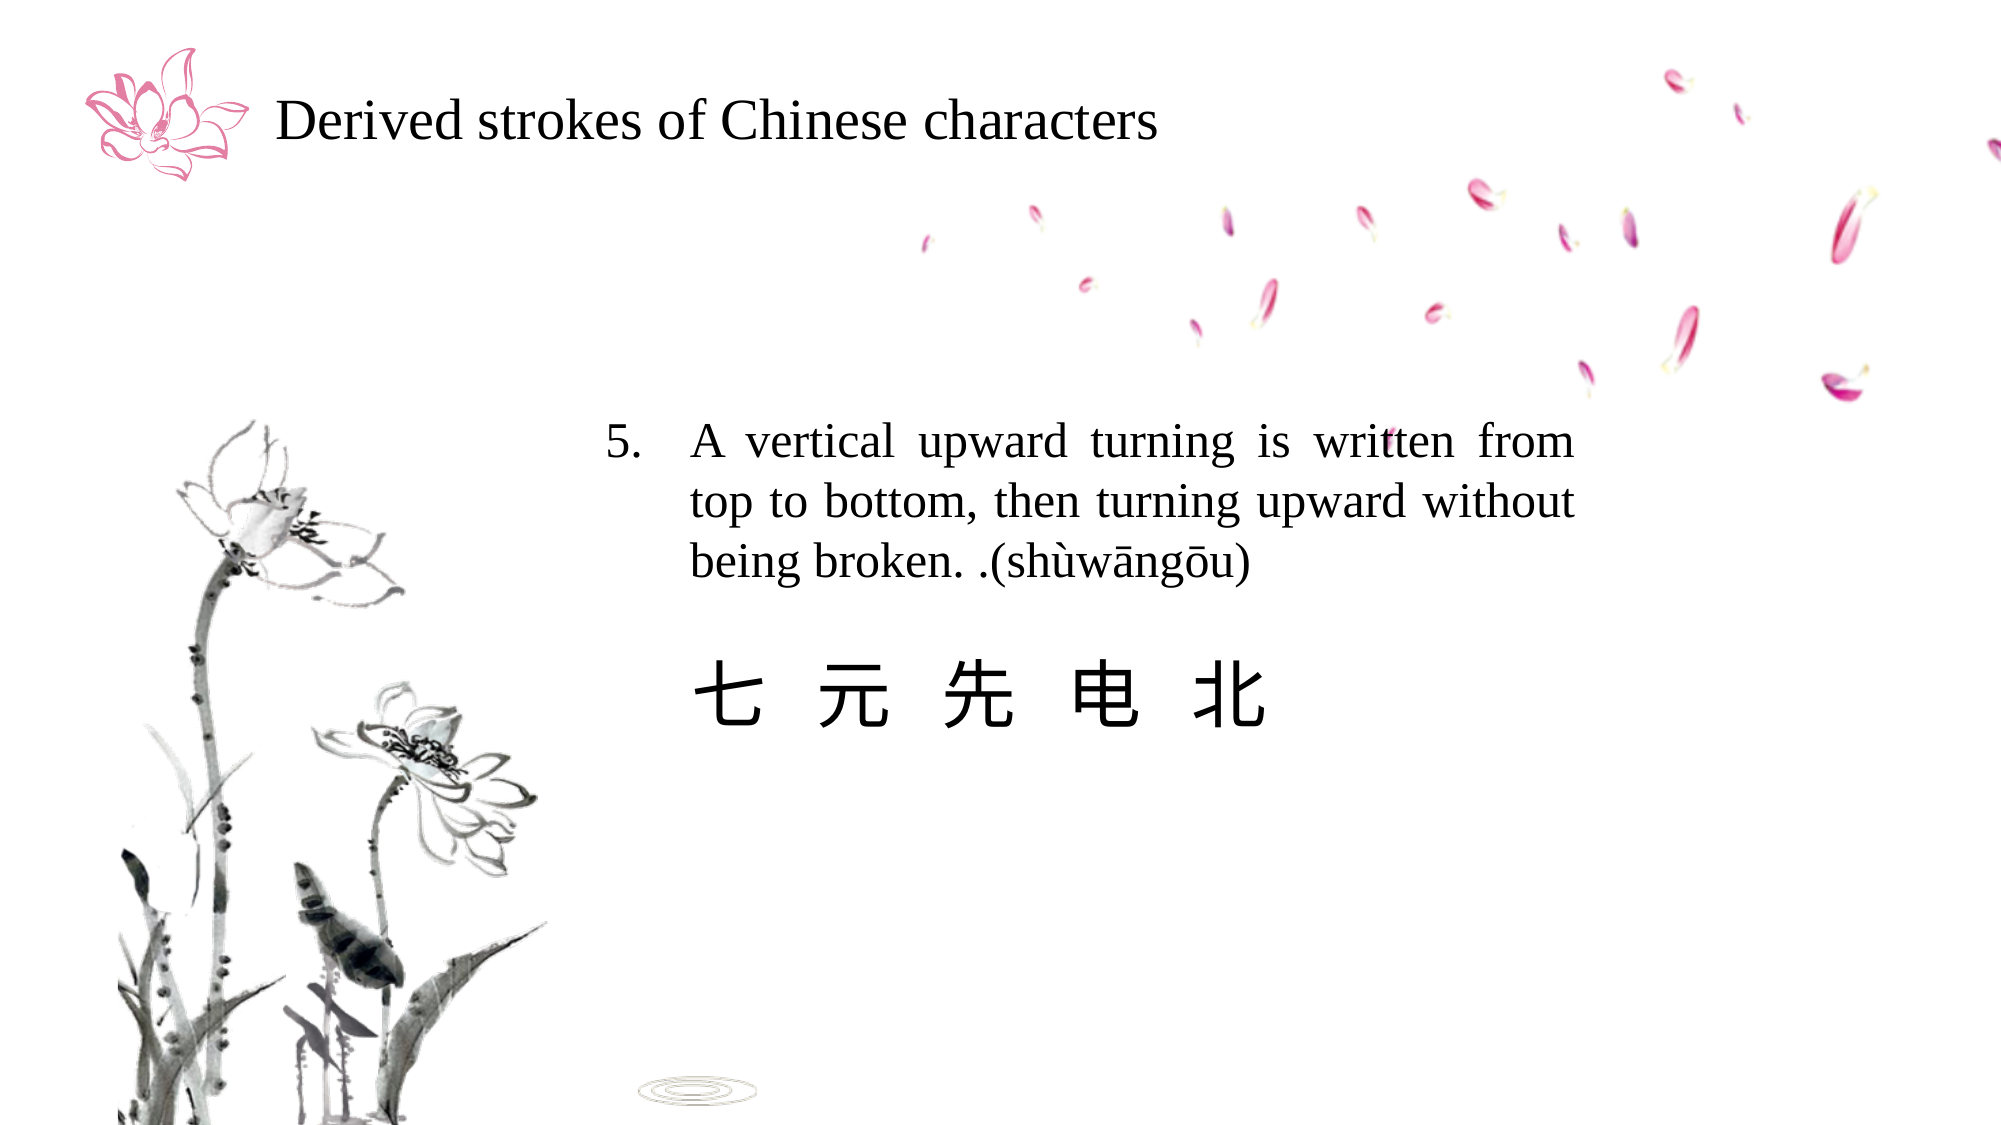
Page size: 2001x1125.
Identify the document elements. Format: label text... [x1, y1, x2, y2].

picture [798, 0, 2001, 508]
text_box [83, 43, 250, 183]
text_box A vertical upward turning is written from top to bottom, then turning upward without being broken. .(shùwāngōu) 七 元 先 电 北 [590, 400, 1591, 1015]
text_box Derived strokes of Chinese characters [260, 73, 798, 159]
picture [117, 402, 758, 1125]
